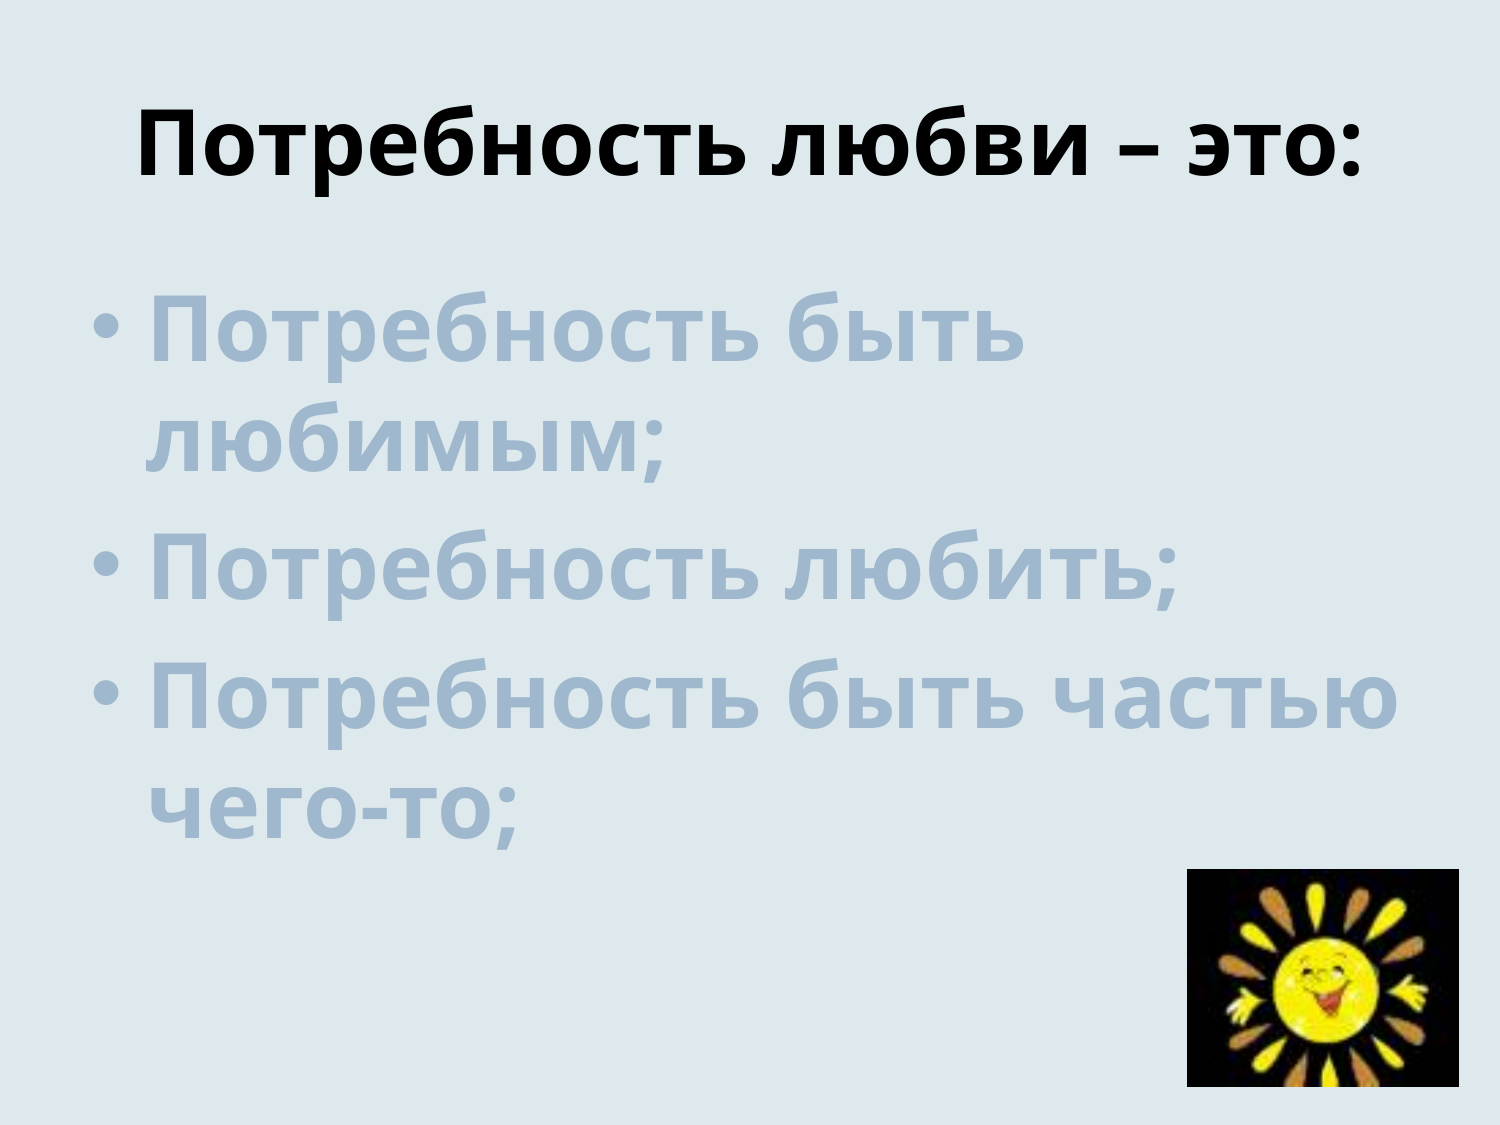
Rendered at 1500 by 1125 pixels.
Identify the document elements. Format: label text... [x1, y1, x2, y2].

picture [1186, 869, 1459, 1087]
list Потребность быть любимым; Потребность любить; Потребность быть частью чего-то; [75, 262, 1425, 1005]
title Потребность любви – это: [75, 45, 1425, 233]
